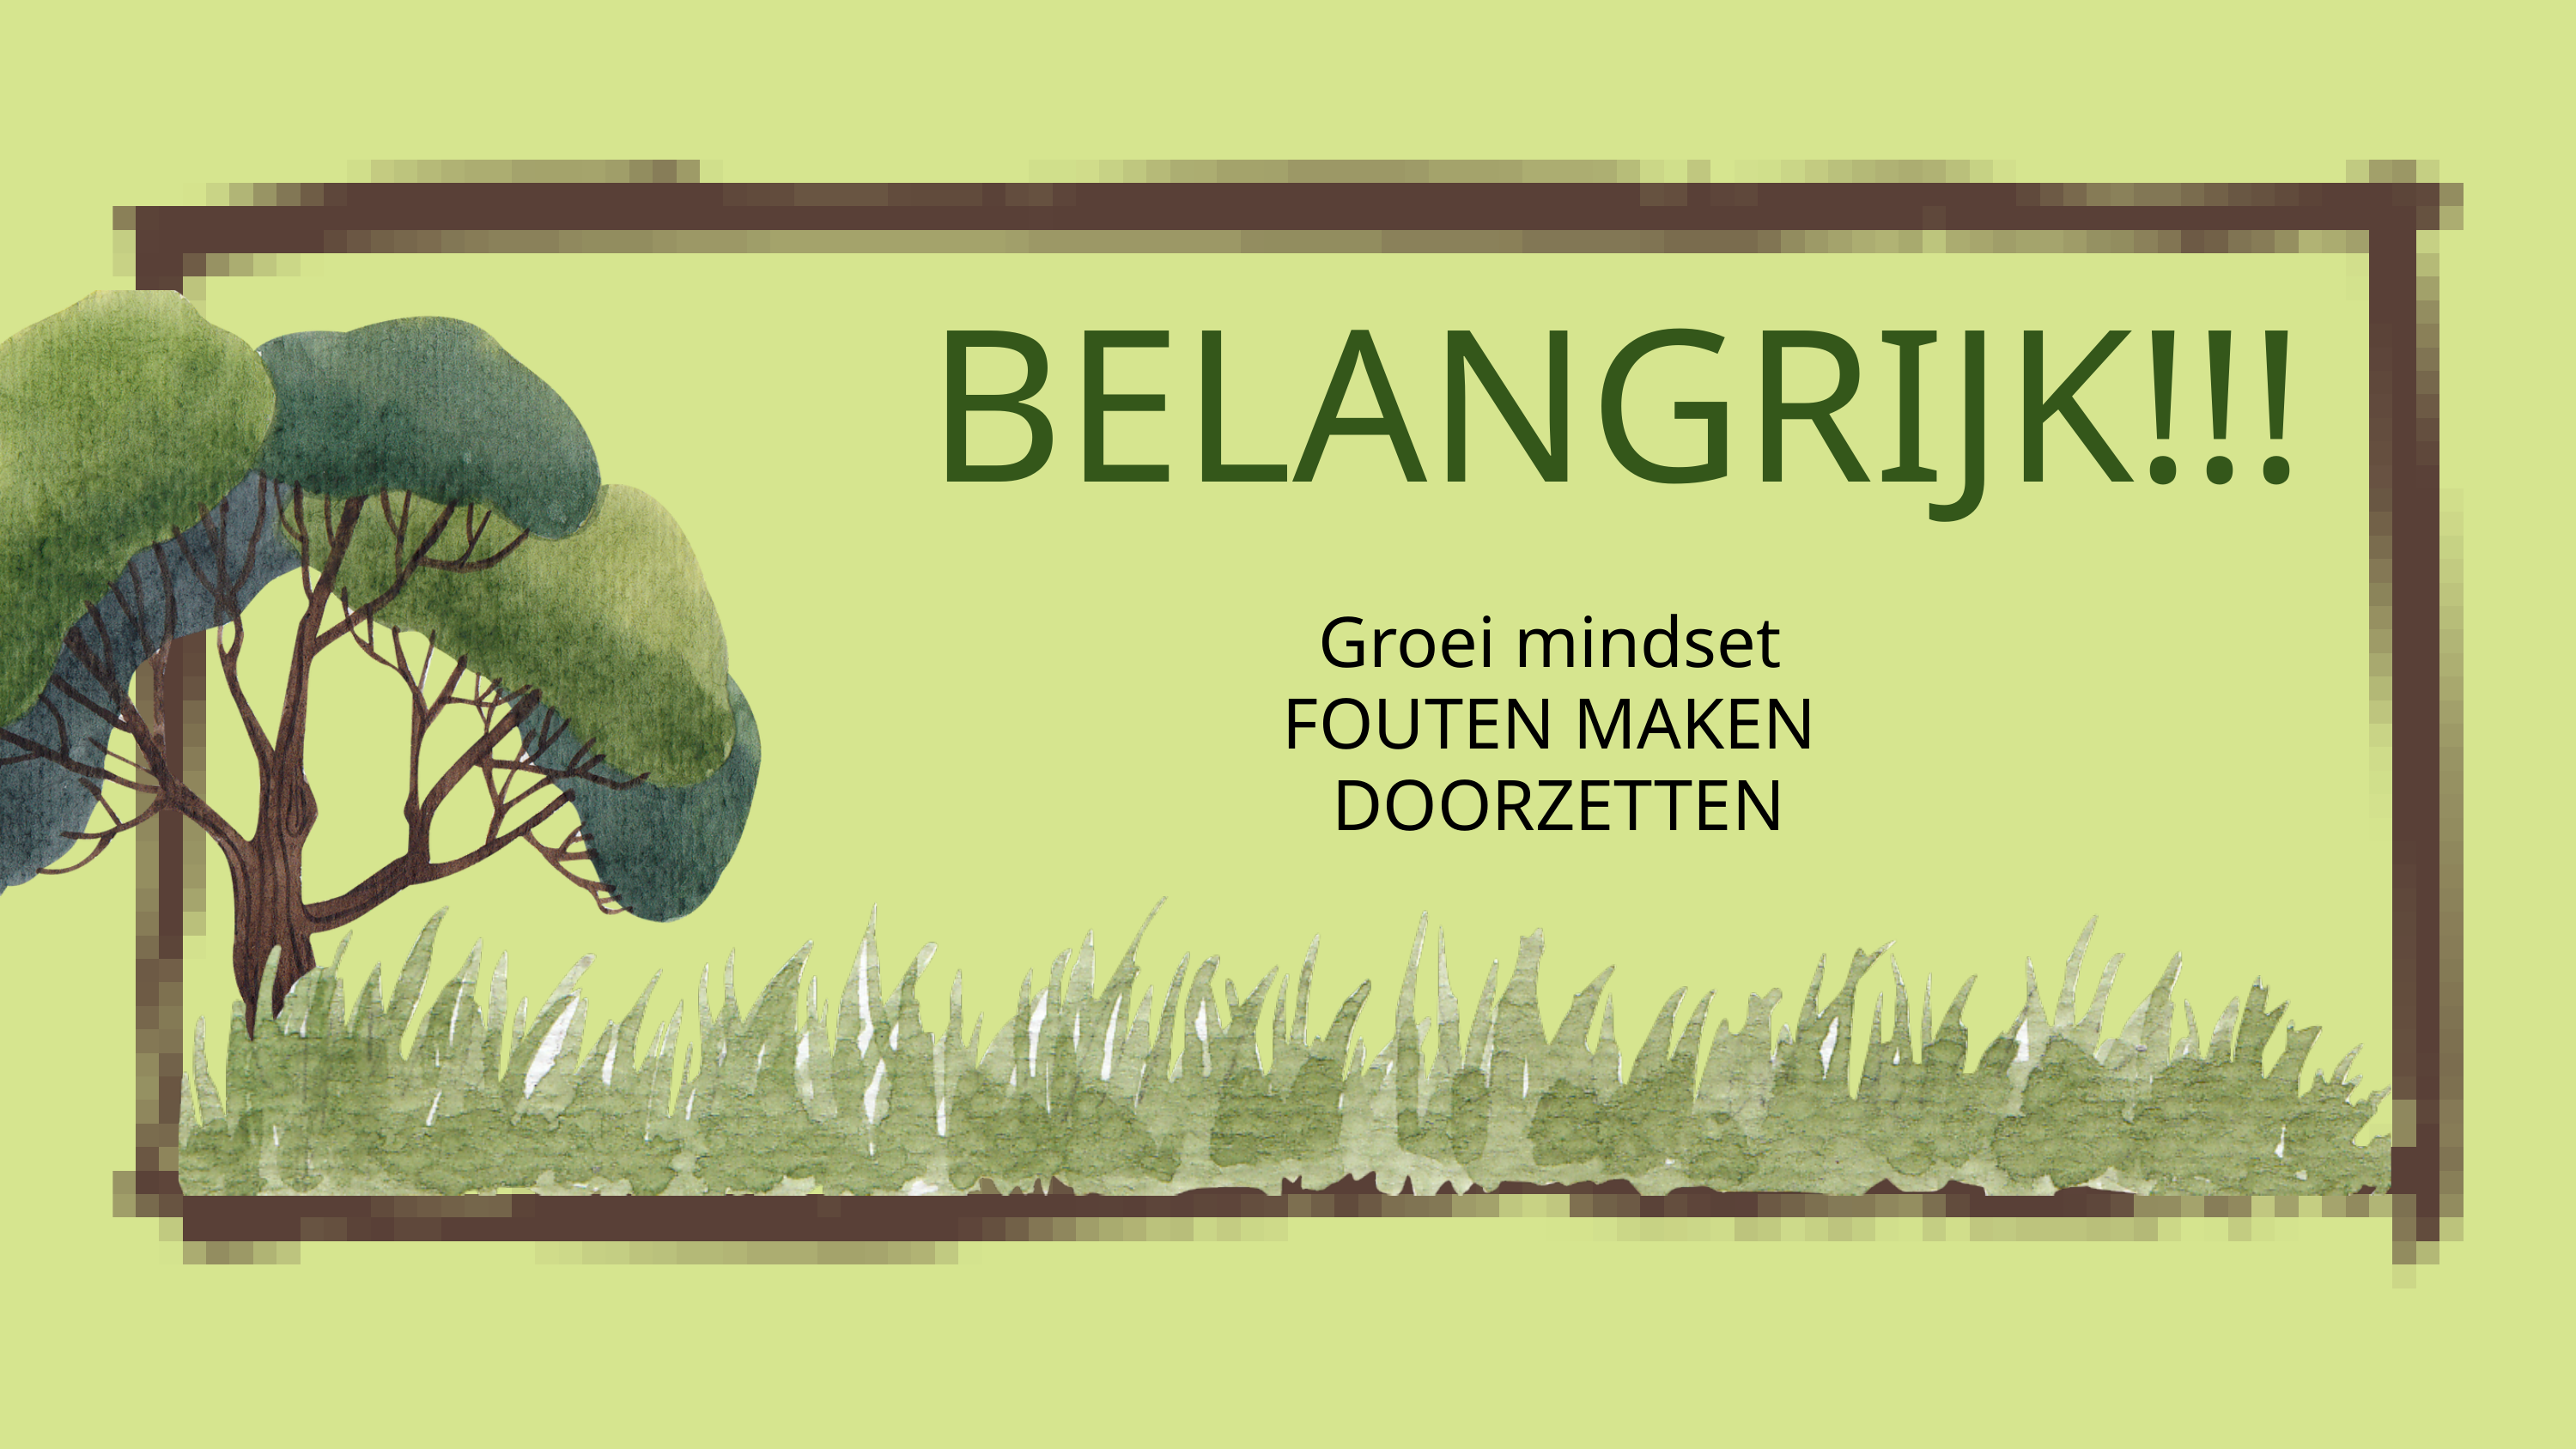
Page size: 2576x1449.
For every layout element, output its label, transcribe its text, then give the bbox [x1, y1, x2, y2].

text_box [112, 160, 2464, 1288]
text_box [178, 896, 2391, 1196]
text_box Groei mindset FOUTEN MAKEN DOORZETTEN [762, 599, 2356, 846]
text_box BELANGRIJK!!! [839, 352, 2394, 524]
text_box [0, 290, 762, 1160]
